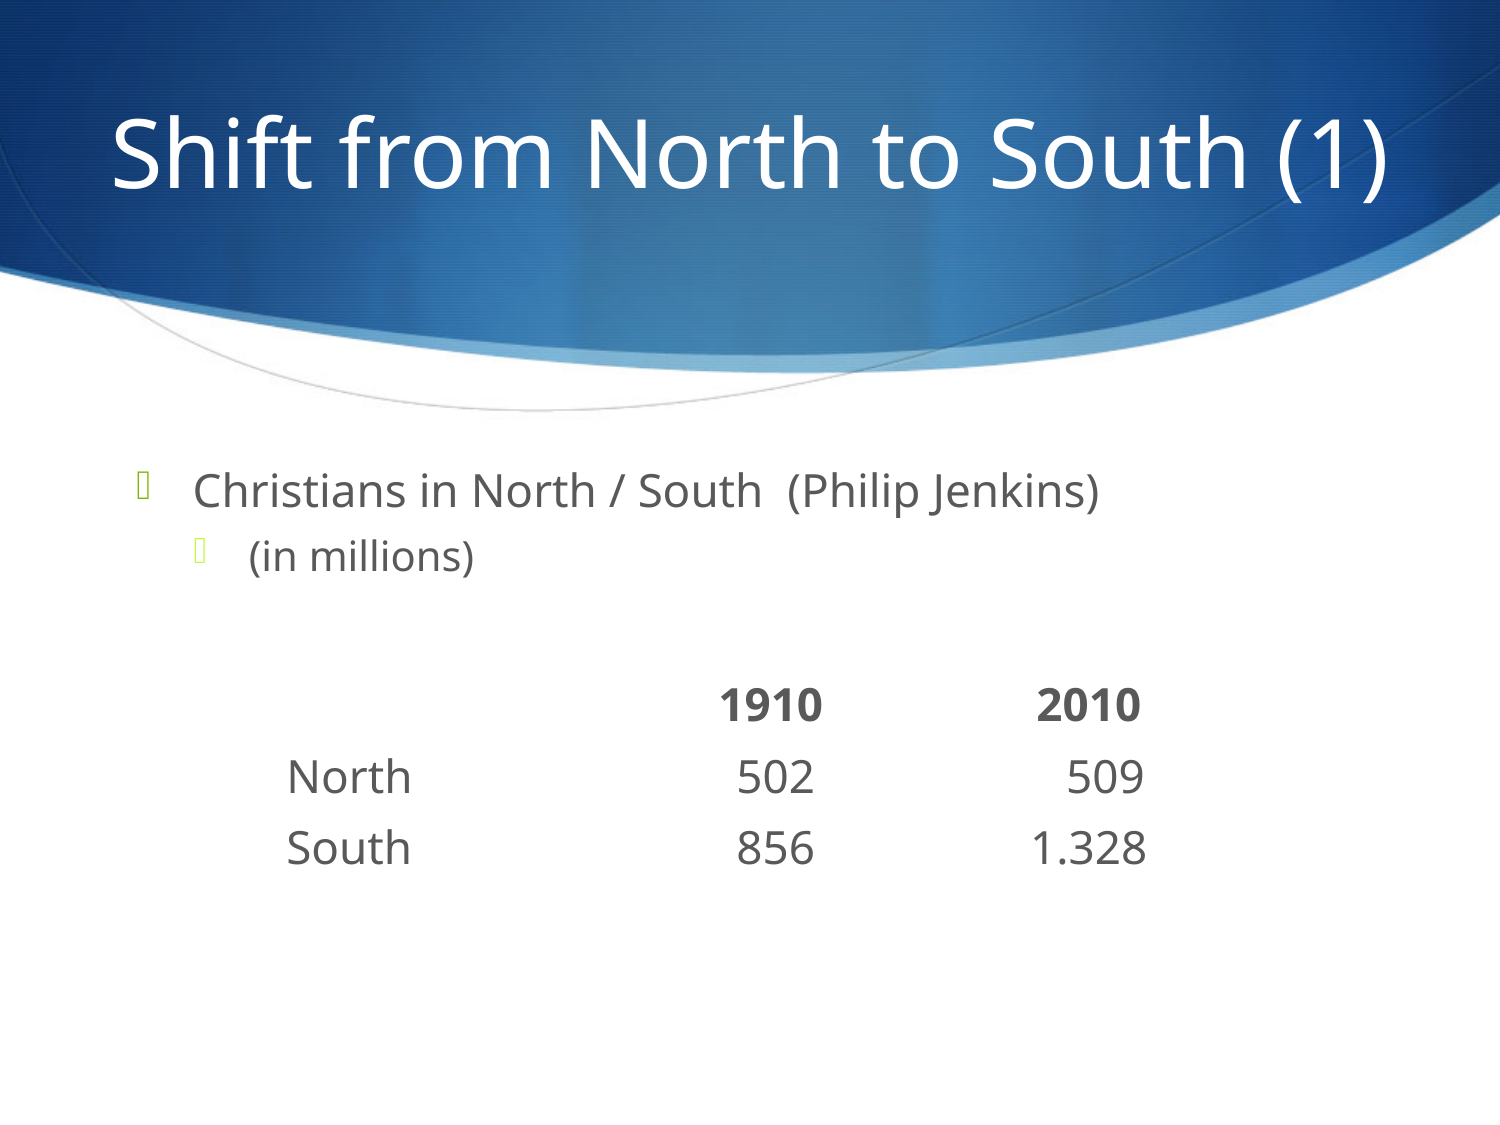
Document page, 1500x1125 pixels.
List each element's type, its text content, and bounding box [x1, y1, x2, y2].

picture [0, 0, 1500, 1125]
list Christians in North / South (Philip Jenkins) (in millions) 1910 2010 North 502 509 South 856 1.328 [121, 454, 1379, 991]
title Shift from North to South (1) [75, 56, 1425, 245]
